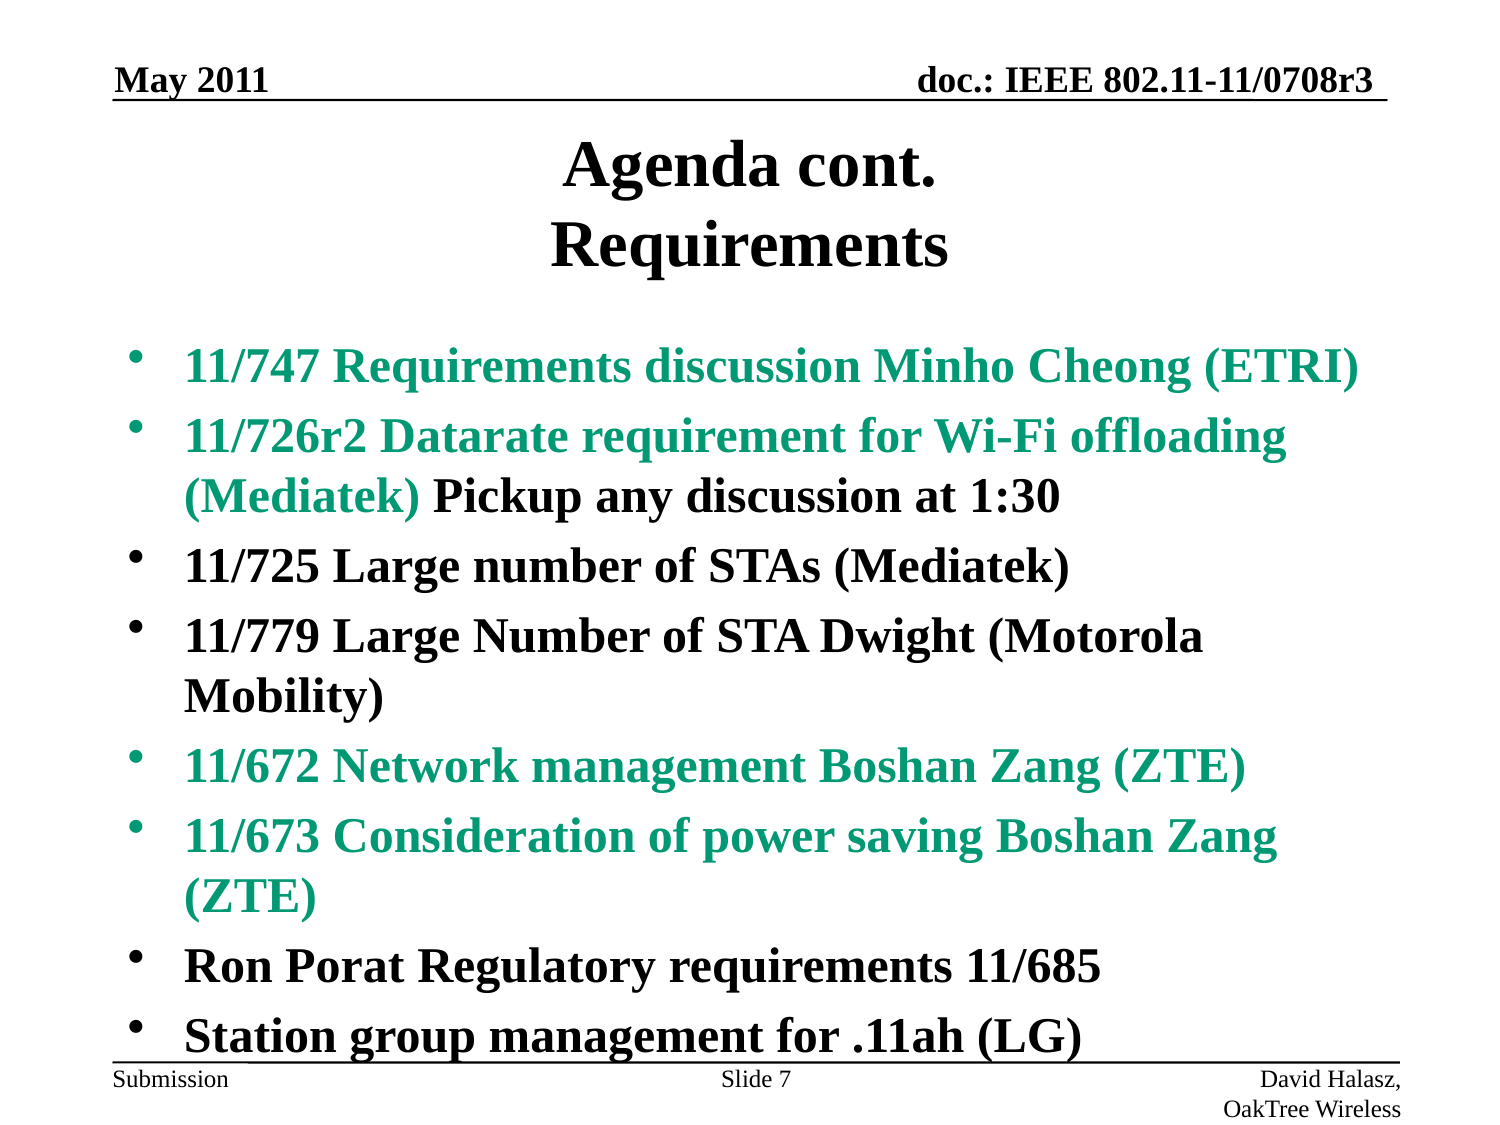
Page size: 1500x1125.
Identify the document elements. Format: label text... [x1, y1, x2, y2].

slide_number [114, 54, 333, 101]
footer David Halasz, OakTree Wireless [1185, 1061, 1402, 1093]
title Agenda cont. Requirements [112, 112, 1388, 288]
slide_number Slide 7 [712, 1061, 800, 1093]
list 11/747 Requirements discussion Minho Cheong (ETRI) 11/726r2 Datarate requirement for Wi-Fi offloading (Mediatek) Pickup any discussion at 1:30 11/725 Large number of STAs (Mediatek) 11/779 Large Number of STA Dwight (Motorola Mobility) 11/672 Network management Boshan Zang (ZTE) 11/673 Consideration of power saving Boshan Zang (ZTE) Ron Porat Regulatory requirements 11/685 Station group management for .11ah (LG) [112, 324, 1388, 1001]
